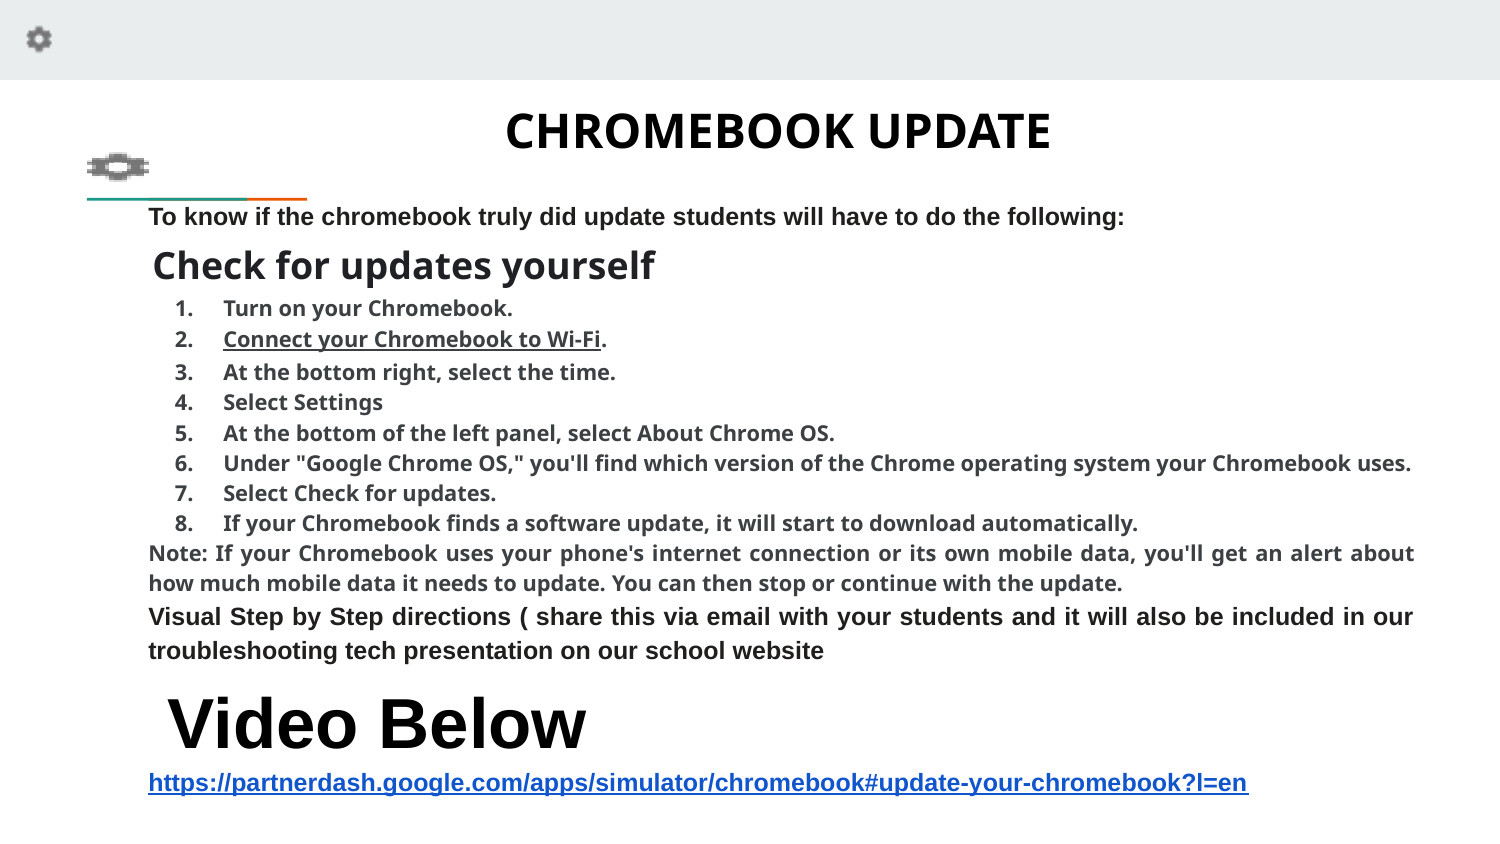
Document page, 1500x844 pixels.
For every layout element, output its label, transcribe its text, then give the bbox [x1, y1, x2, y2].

picture [24, 24, 55, 55]
text_box To know if the chromebook truly did update students will have to do the following: Check for updates yourself Turn on your Chromebook. Connect your Chromebook to Wi-Fi. At the bottom right, select the time. Select Settings At the bottom of the left panel, select About Chrome OS. Under "Google Chrome OS," you'll find which version of the Chrome operating system your Chromebook uses. Select Check for updates. If your Chromebook finds a software update, it will start to download automatically. Note: If your Chromebook uses your phone's internet connection or its own mobile data, you'll get an alert about how much mobile data it needs to update. You can then stop or continue with the update. Visual Step by Step directions ( share this via email with your students and it will also be included in our troubleshooting tech presentation on our school website Video Below https://partnerdash.google.com/apps/simulator/chromebook#update-your-chromebook?l=en [133, 232, 1432, 762]
text_box CHROMEBOOK UPDATE [362, 85, 1208, 152]
picture [79, 151, 159, 184]
